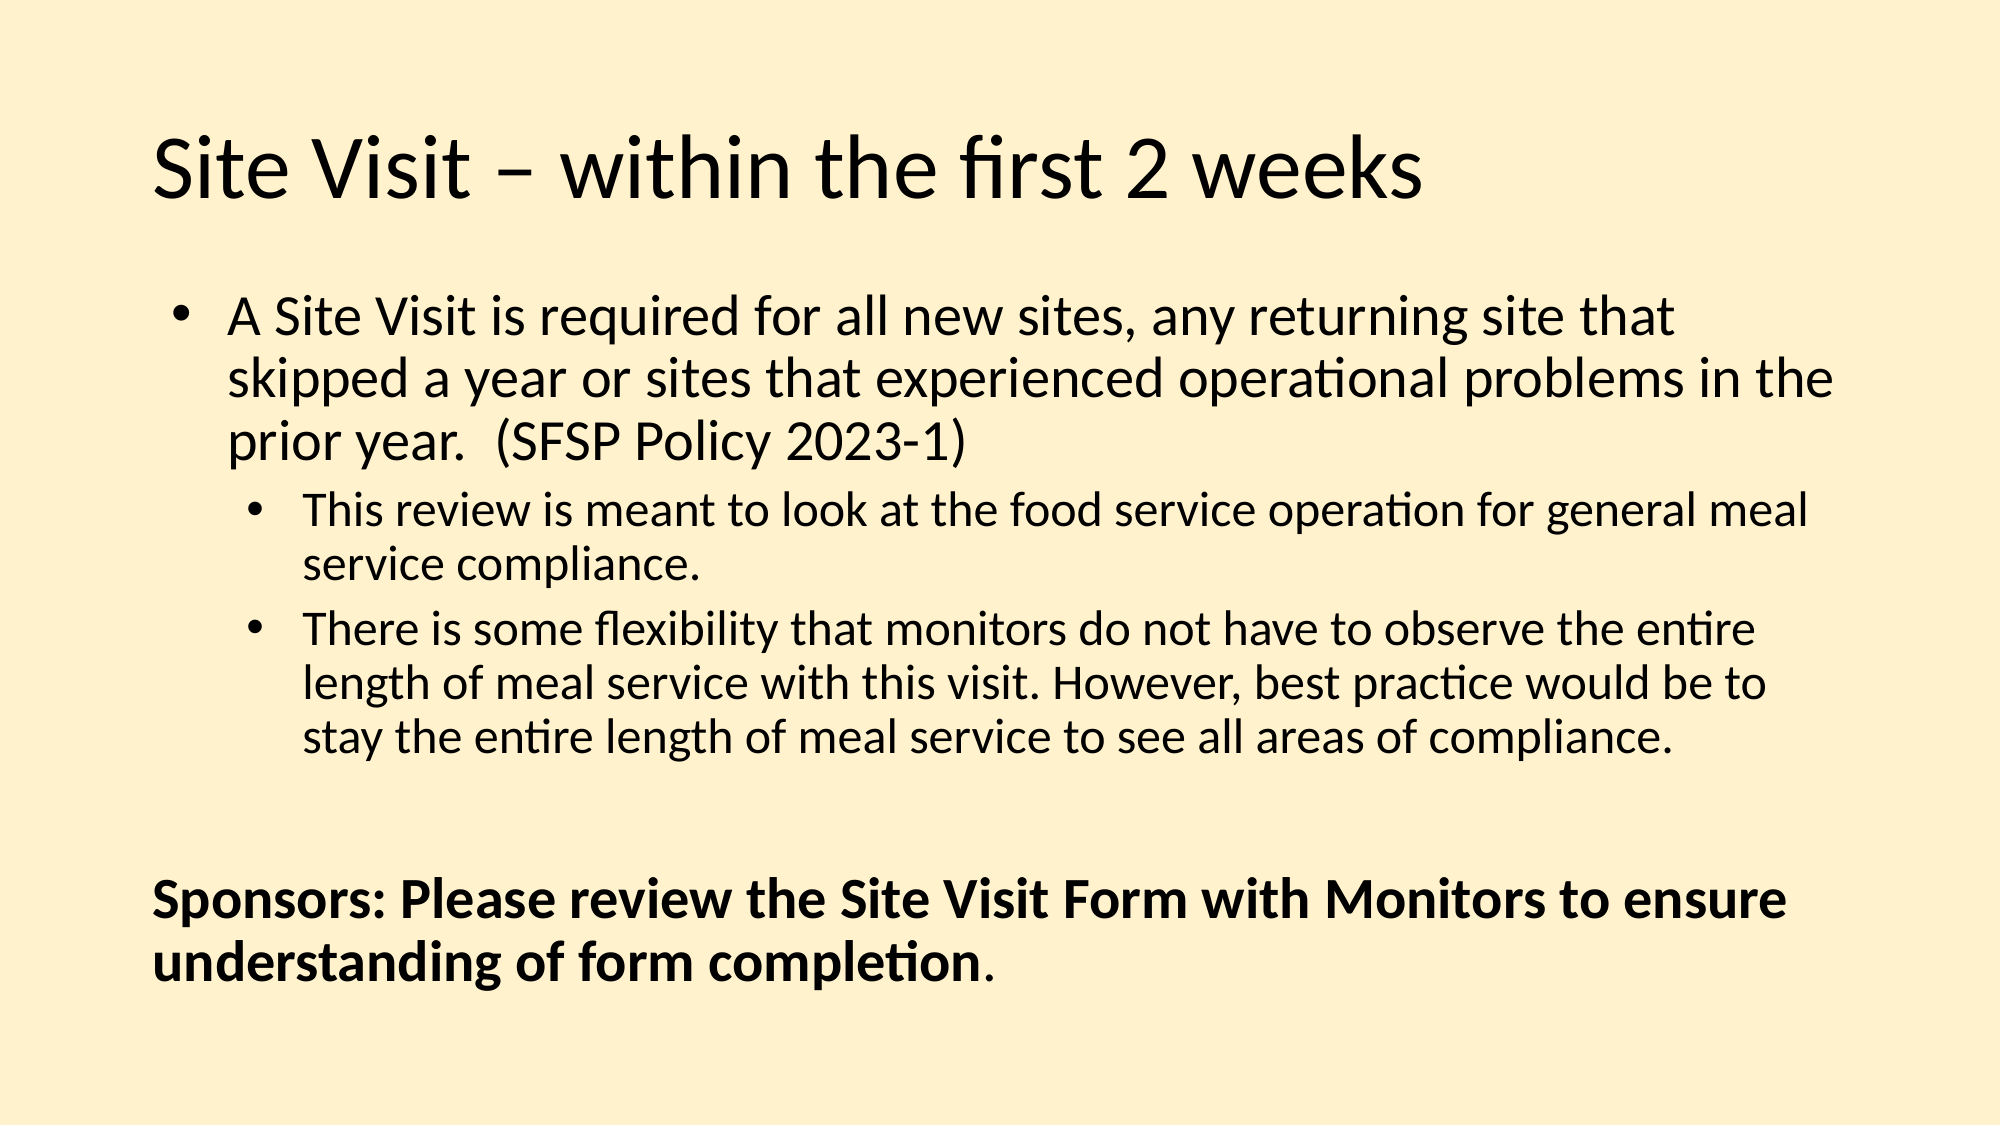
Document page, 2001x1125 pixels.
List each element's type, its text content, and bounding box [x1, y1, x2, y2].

list A Site Visit is required for all new sites, any returning site that skipped a year or sites that experienced operational problems in the prior year. (SFSP Policy 2023-1) This review is meant to look at the food service operation for general meal service compliance. There is some flexibility that monitors do not have to observe the entire length of meal service with this visit. However, best practice would be to stay the entire length of meal service to see all areas of compliance. Sponsors: Please review the Site Visit Form with Monitors to ensure understanding of form completion. [137, 277, 1863, 1050]
title Site Visit – within the first 2 weeks [137, 59, 1863, 277]
